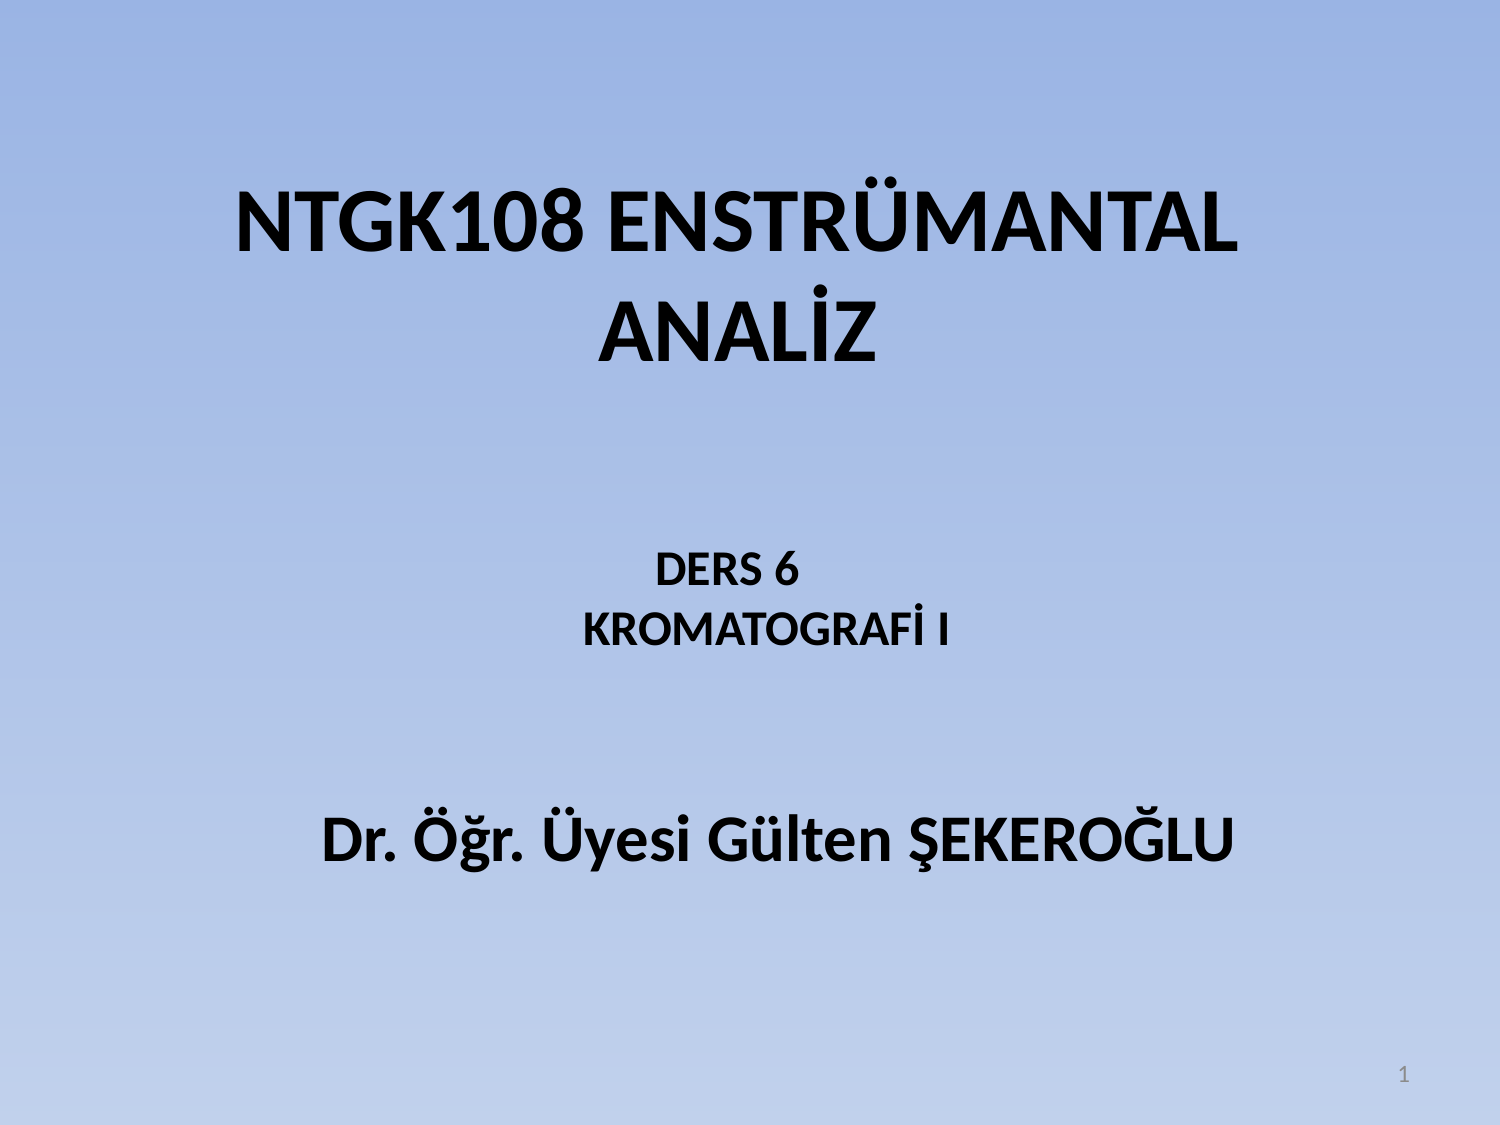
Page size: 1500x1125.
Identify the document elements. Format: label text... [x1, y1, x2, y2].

text_box DERS 6 KROMATOGRAFİ I [395, 528, 1105, 663]
slide_number 1 [1074, 1042, 1425, 1103]
subtitle Dr. Öğr. Üyesi Gülten ŞEKEROĞLU [253, 786, 1304, 1075]
title NTGK108 ENSTRÜMANTAL ANALİZ [100, 149, 1376, 391]
